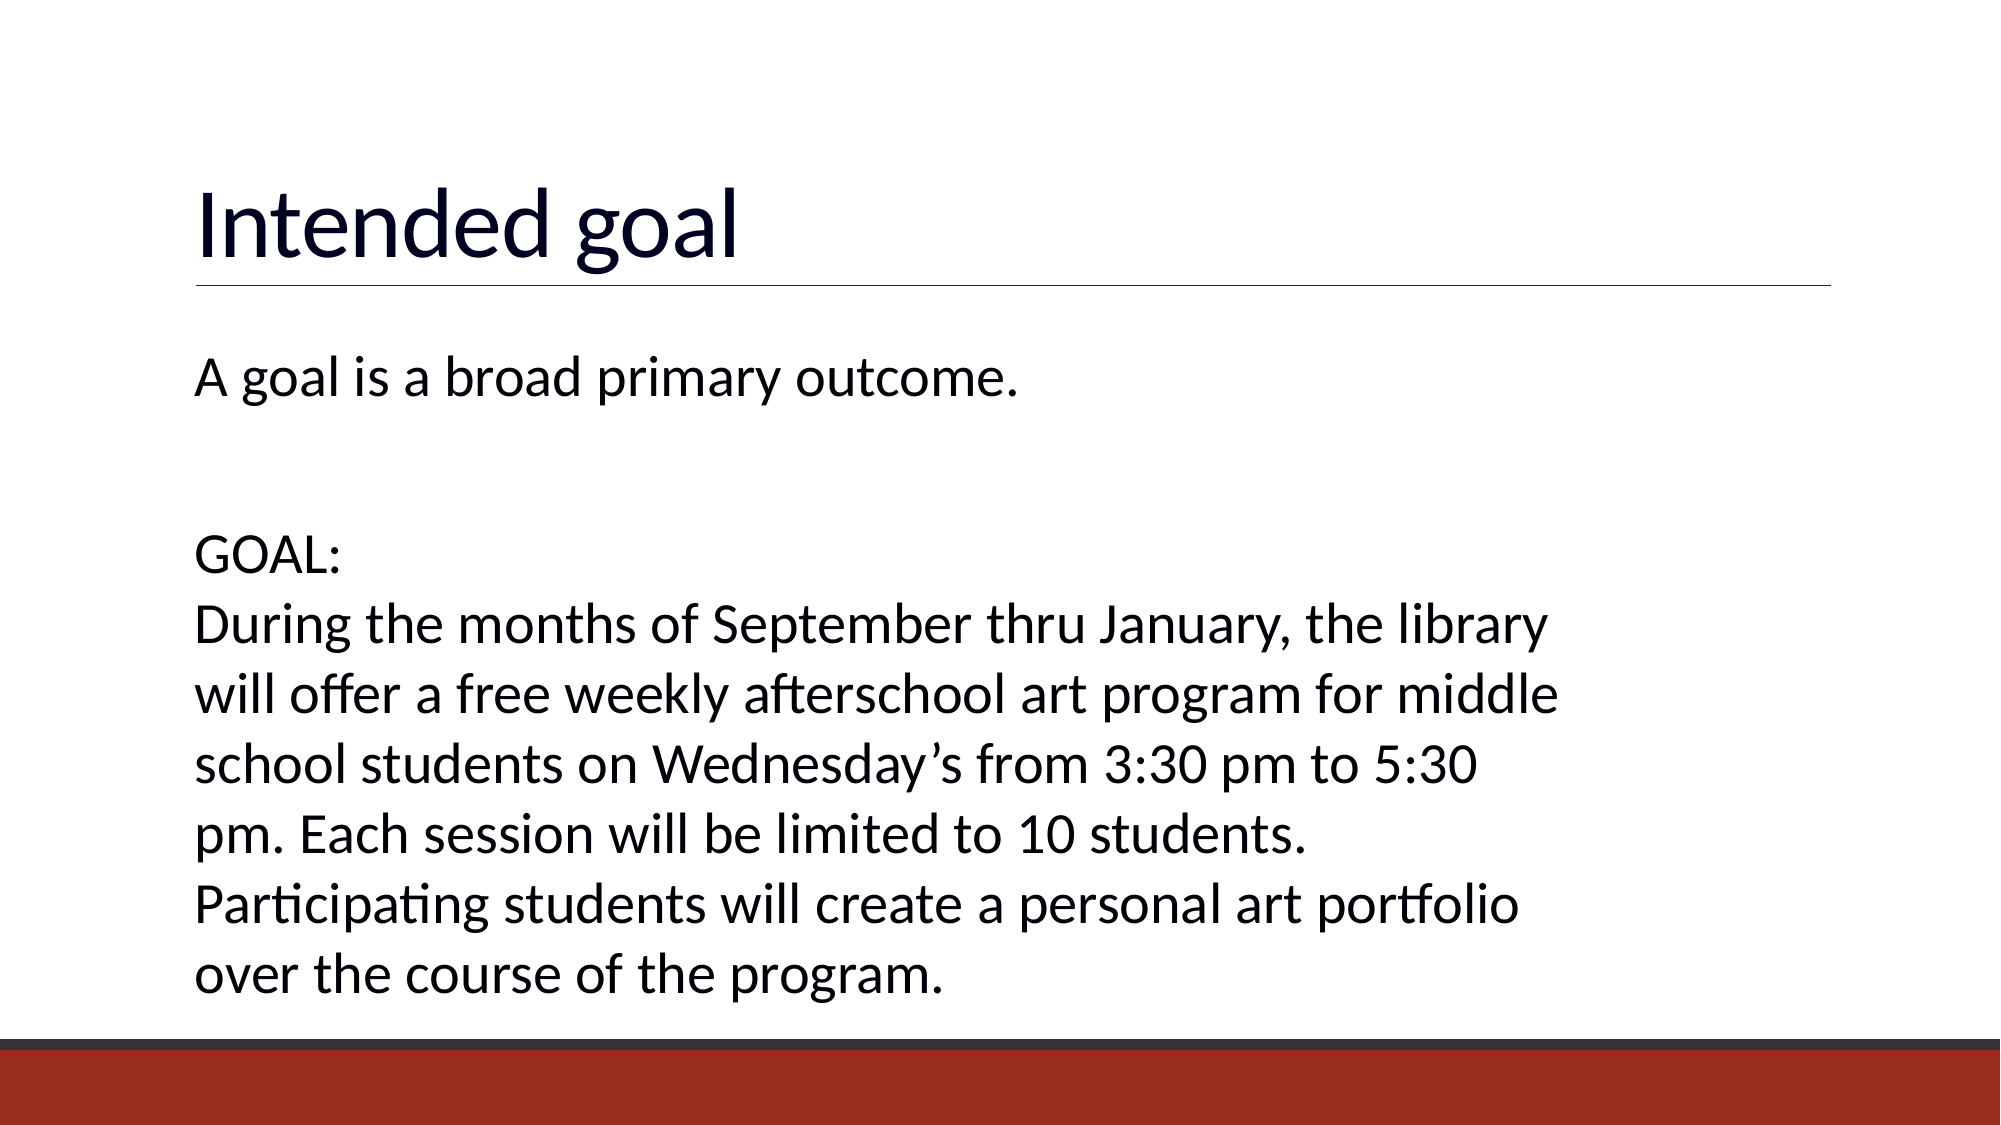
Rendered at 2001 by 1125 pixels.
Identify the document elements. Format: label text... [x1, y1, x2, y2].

title Intended goal [180, 47, 1830, 285]
text_box GOAL: During the months of September thru January, the library will offer a free weekly afterschool art program for middle school students on Wednesday’s from 3:30 pm to 5:30 pm. Each session will be limited to 10 students. Participating students will create a personal art portfolio over the course of the program. [179, 507, 1583, 1013]
text_box A goal is a broad primary outcome. [179, 330, 1830, 461]
